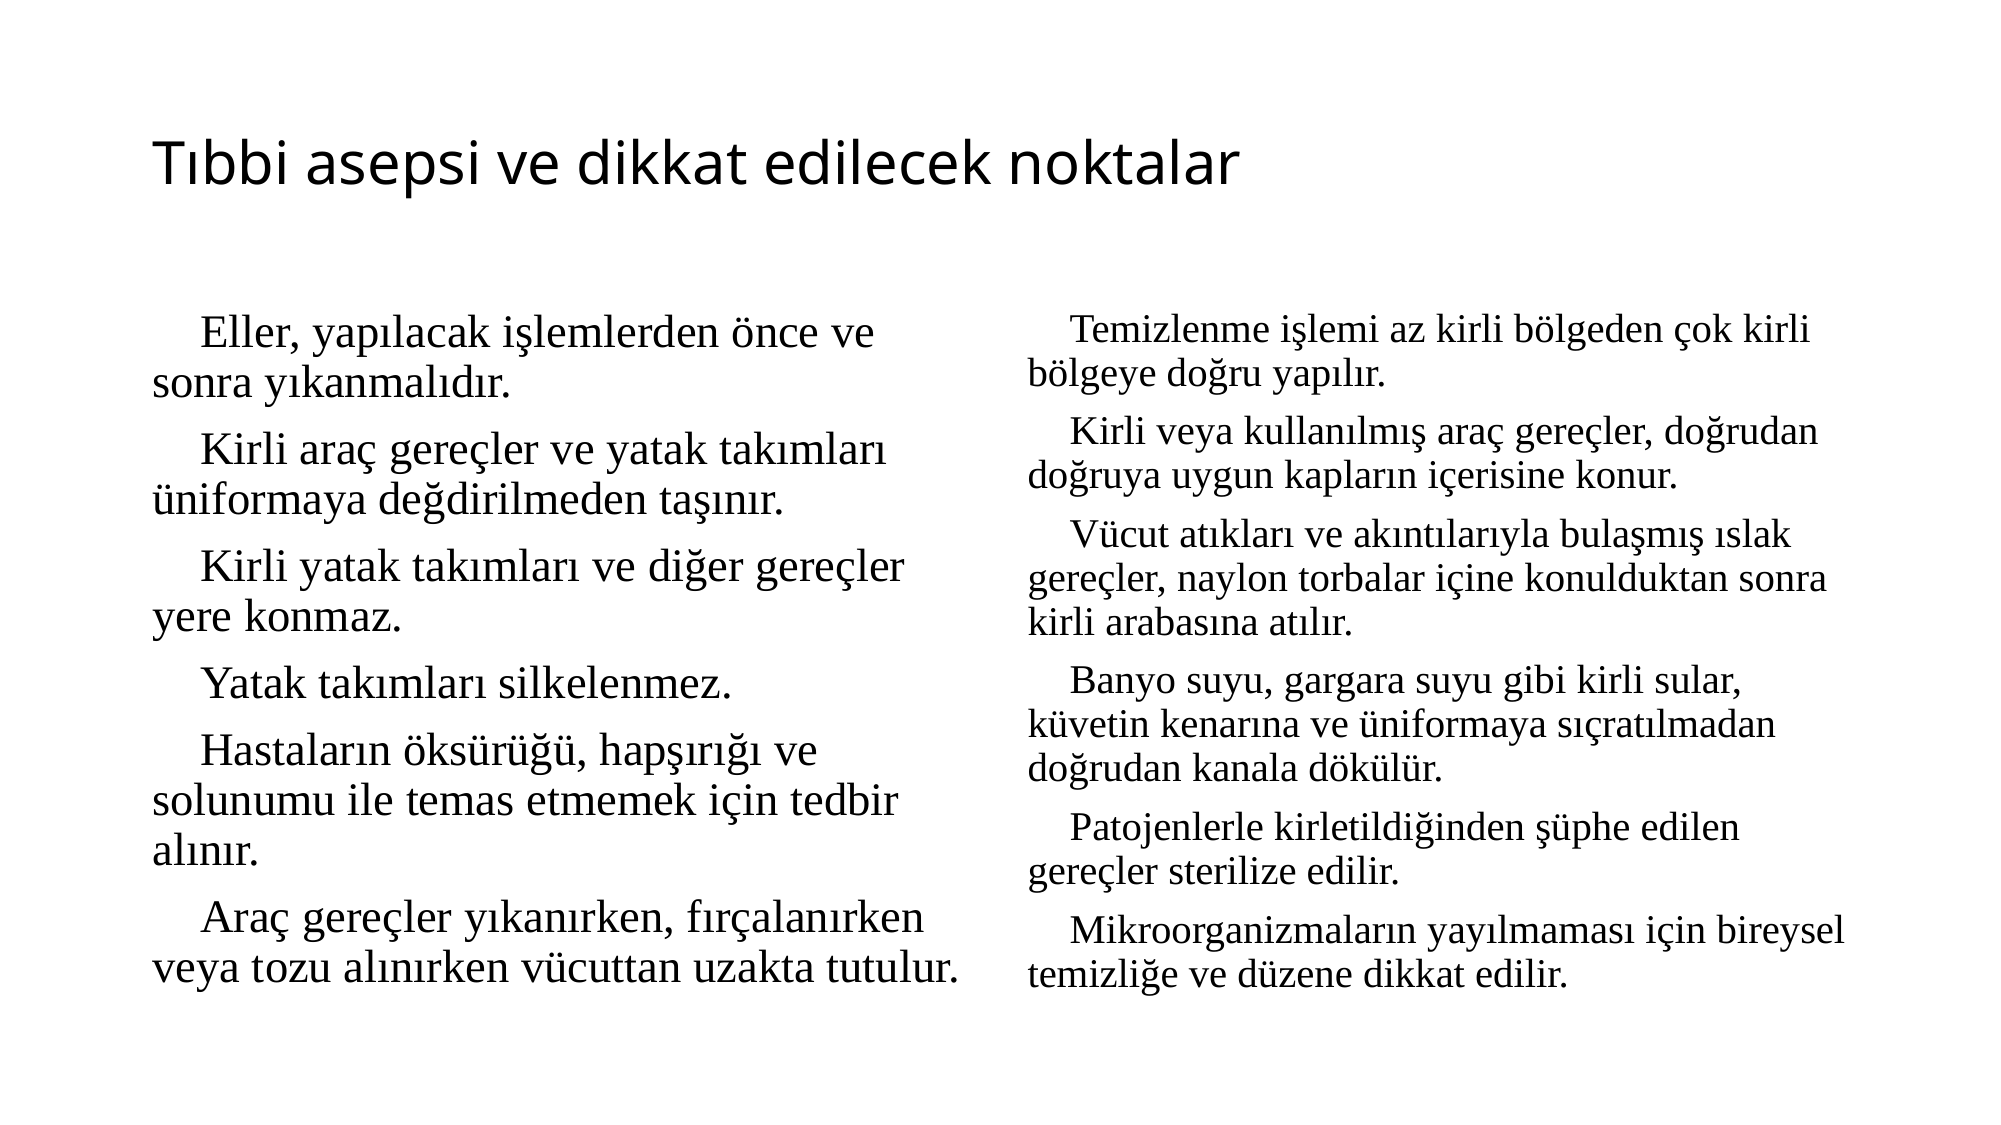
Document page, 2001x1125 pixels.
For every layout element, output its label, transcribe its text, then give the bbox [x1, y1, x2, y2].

list  Eller, yapılacak işlemlerden önce ve sonra yıkanmalıdır.  Kirli araç gereçler ve yatak takımları üniformaya değdirilmeden taşınır.  Kirli yatak takımları ve diğer gereçler yere konmaz.  Yatak takımları silkelenmez.  Hastaların öksürüğü, hapşırığı ve solunumu ile temas etmemek için tedbir alınır.  Araç gereçler yıkanırken, fırçalanırken veya tozu alınırken vücuttan uzakta tutulur. [137, 299, 988, 1014]
title Tıbbi asepsi ve dikkat edilecek noktalar [137, 59, 1863, 278]
list  Temizlenme işlemi az kirli bölgeden çok kirli bölgeye doğru yapılır.  Kirli veya kullanılmış araç gereçler, doğrudan doğruya uygun kapların içerisine konur.  Vücut atıkları ve akıntılarıyla bulaşmış ıslak gereçler, naylon torbalar içine konulduktan sonra kirli arabasına atılır.  Banyo suyu, gargara suyu gibi kirli sular, küvetin kenarına ve üniformaya sıçratılmadan doğrudan kanala dökülür.  Patojenlerle kirletildiğinden şüphe edilen gereçler sterilize edilir.  Mikroorganizmaların yayılmaması için bireysel temizliğe ve düzene dikkat edilir. [1012, 299, 1863, 1014]
